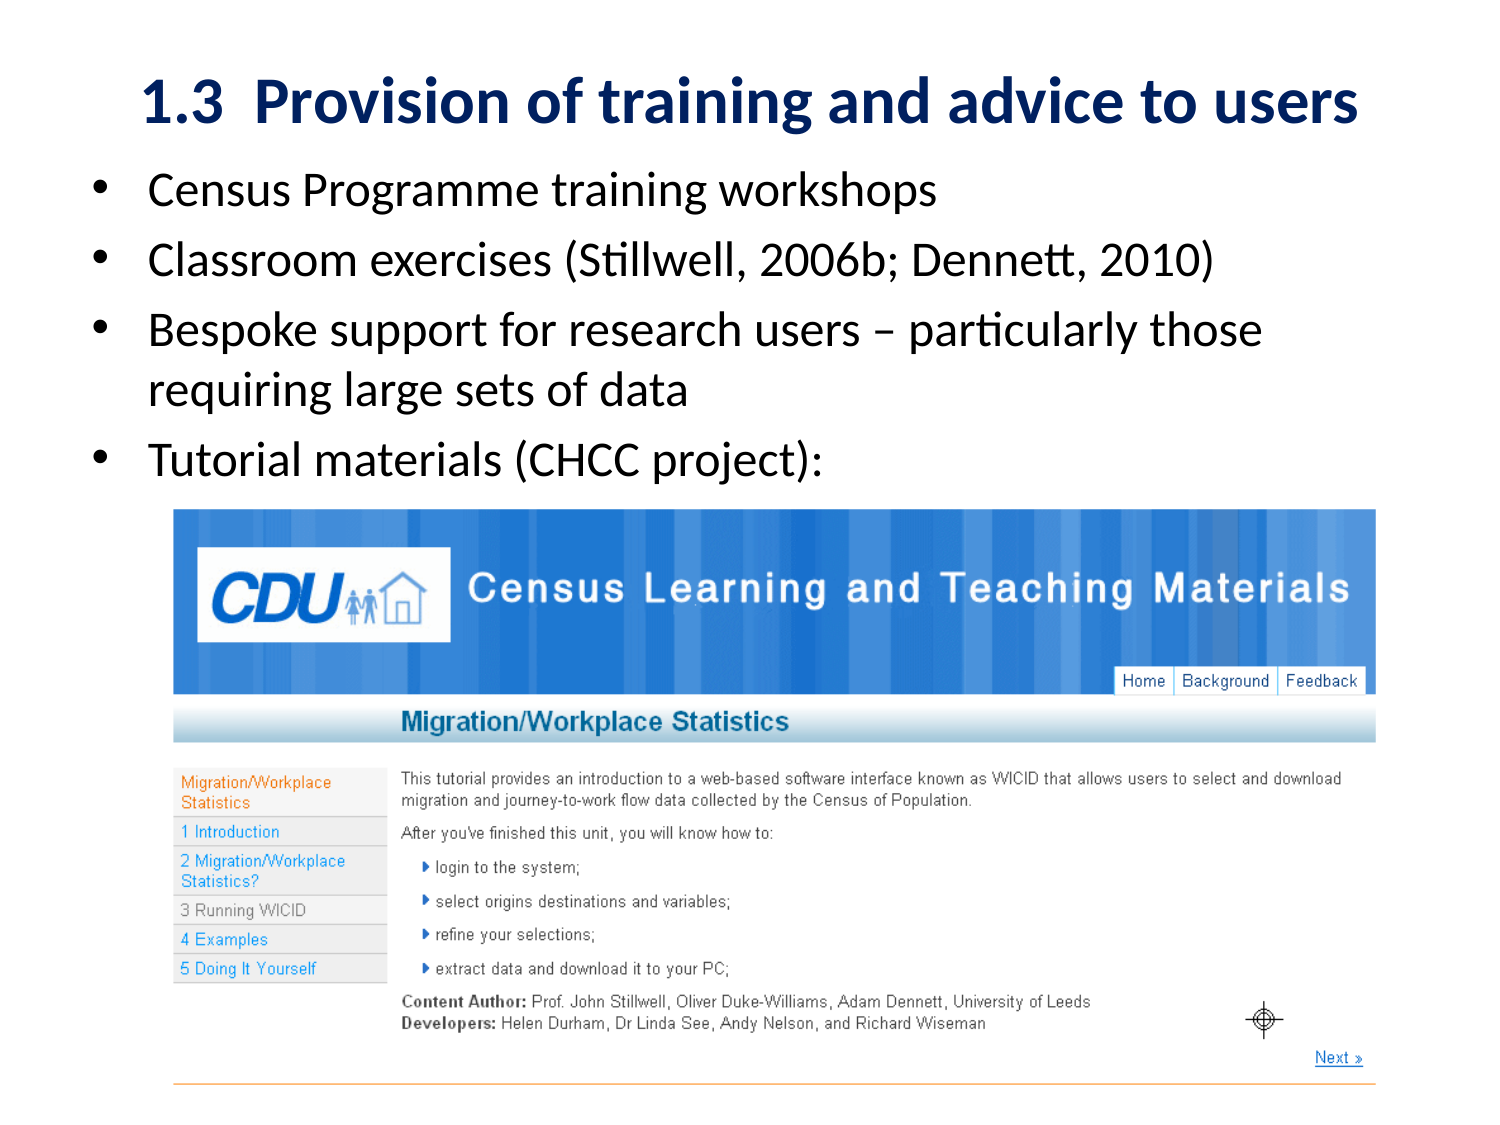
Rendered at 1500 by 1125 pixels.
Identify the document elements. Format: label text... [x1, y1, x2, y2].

list Census Programme training workshops Classroom exercises (Stillwell, 2006b; Dennett, 2010) Bespoke support for research users – particularly those requiring large sets of data Tutorial materials (CHCC project): [76, 149, 1427, 892]
picture [170, 503, 1381, 1095]
title 1.3 Provision of training and advice to users [75, 45, 1425, 149]
